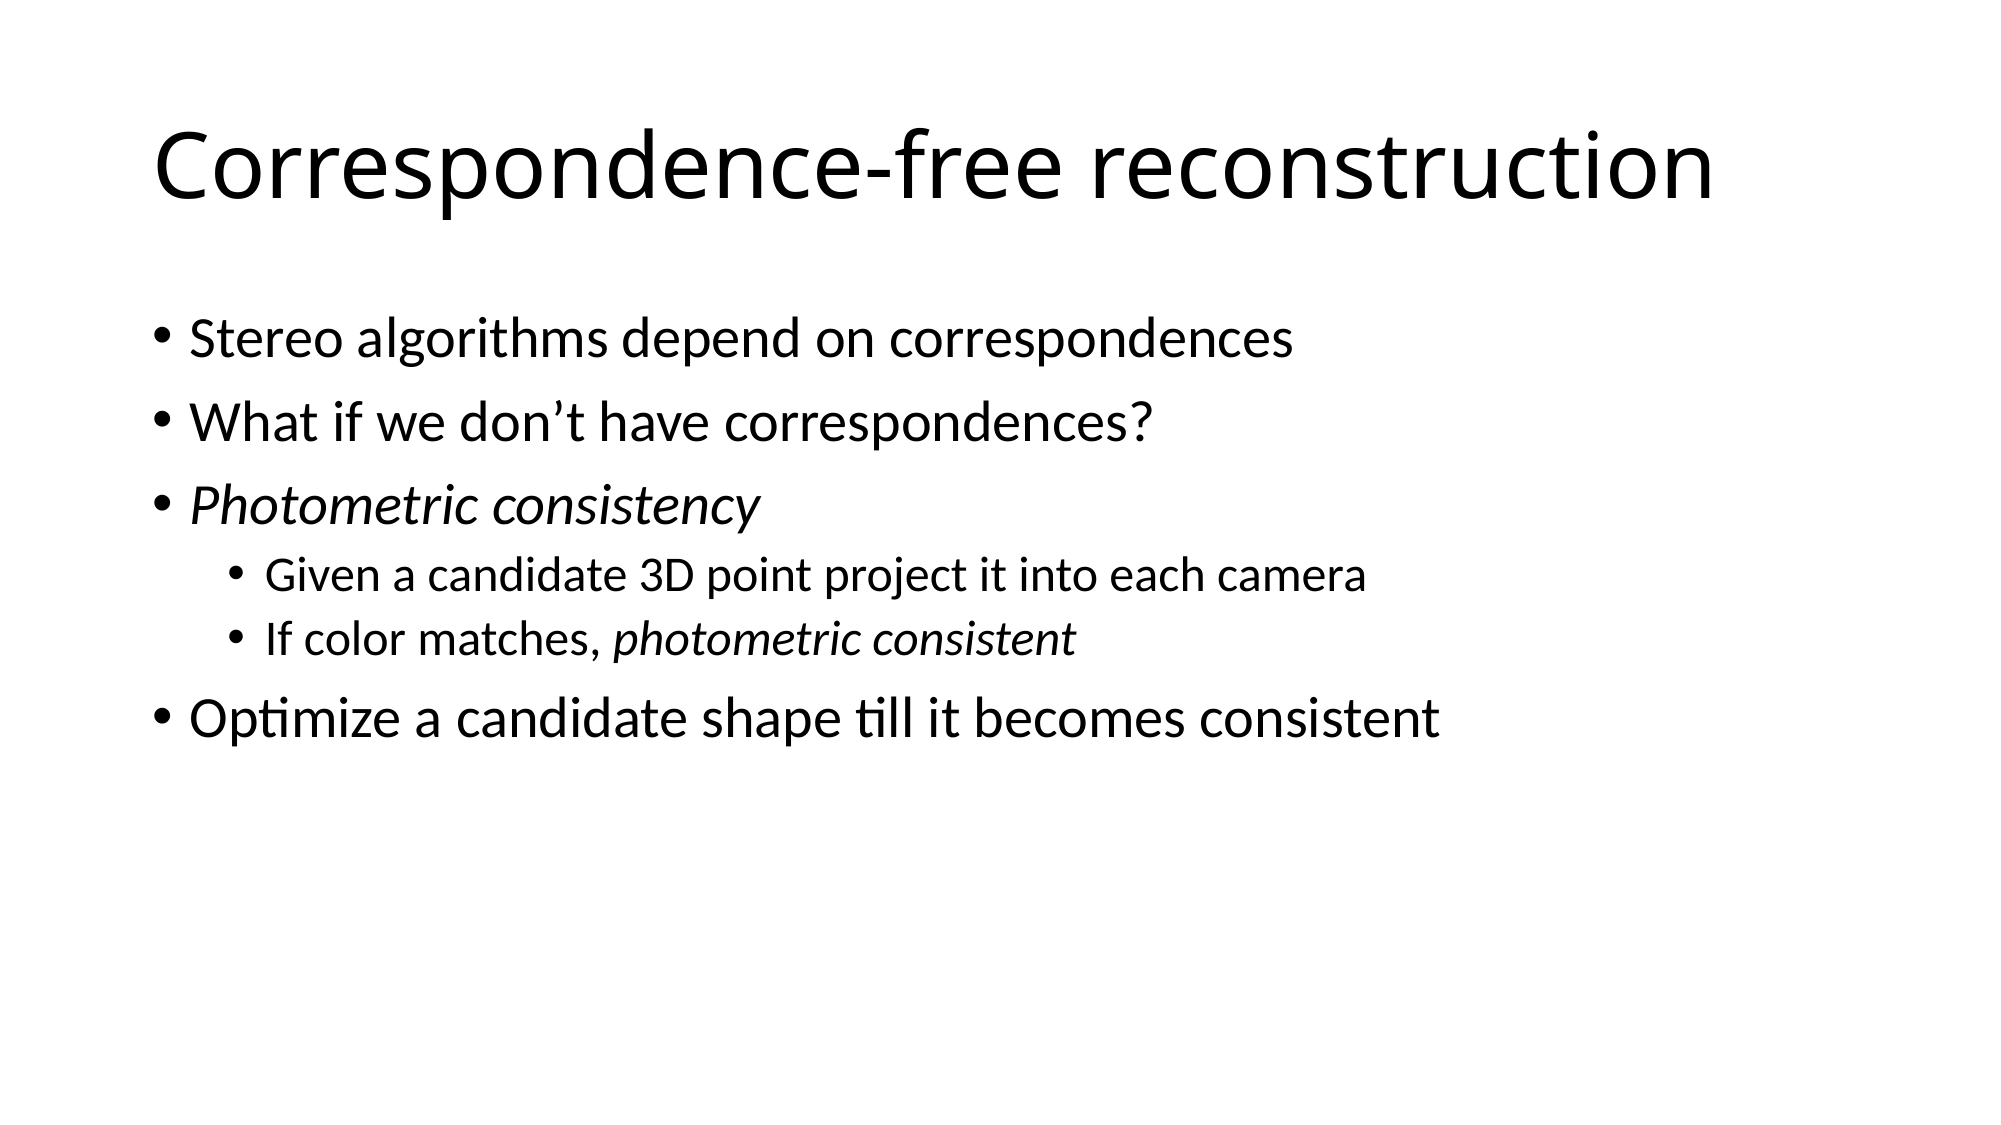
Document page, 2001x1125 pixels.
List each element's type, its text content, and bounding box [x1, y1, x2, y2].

title Correspondence-free reconstruction [137, 59, 1863, 278]
list Stereo algorithms depend on correspondences What if we don’t have correspondences? Photometric consistency Given a candidate 3D point project it into each camera If color matches, photometric consistent Optimize a candidate shape till it becomes consistent [137, 299, 1863, 1014]
